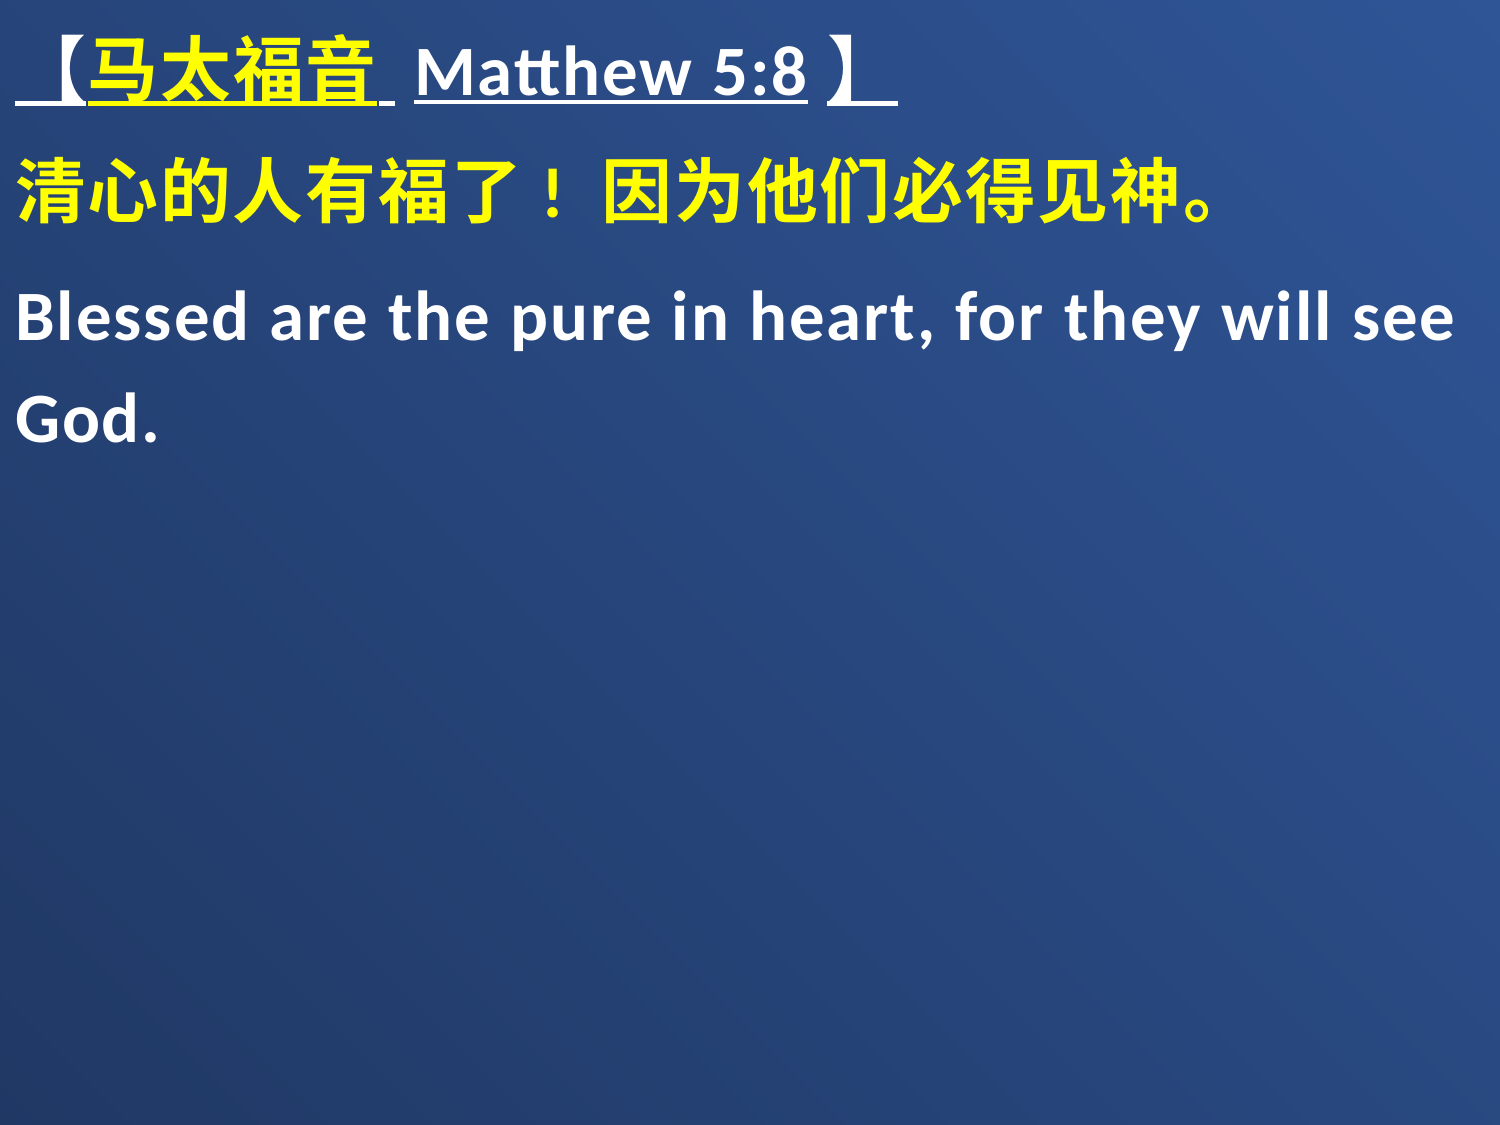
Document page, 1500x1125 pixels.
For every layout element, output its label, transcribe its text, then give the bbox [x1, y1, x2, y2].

subtitle 【马太福音 Matthew 5:8】 清心的人有福了! 因为他们必得见神。 Blessed are the pure in heart, for they will see God. [0, 0, 1500, 1125]
